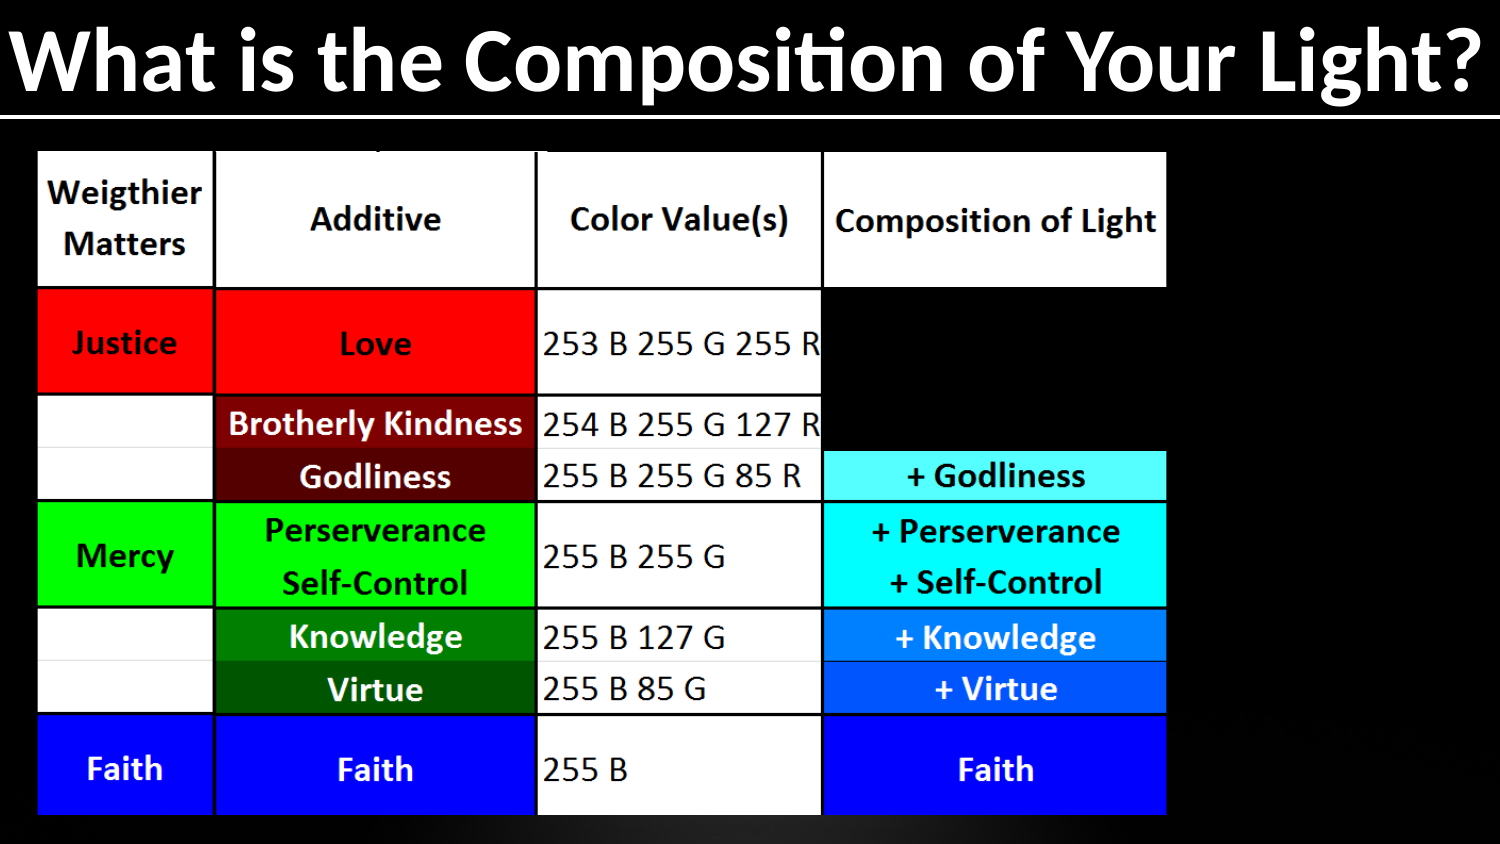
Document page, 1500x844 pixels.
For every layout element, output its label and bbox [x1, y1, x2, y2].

picture [0, 147, 1500, 844]
